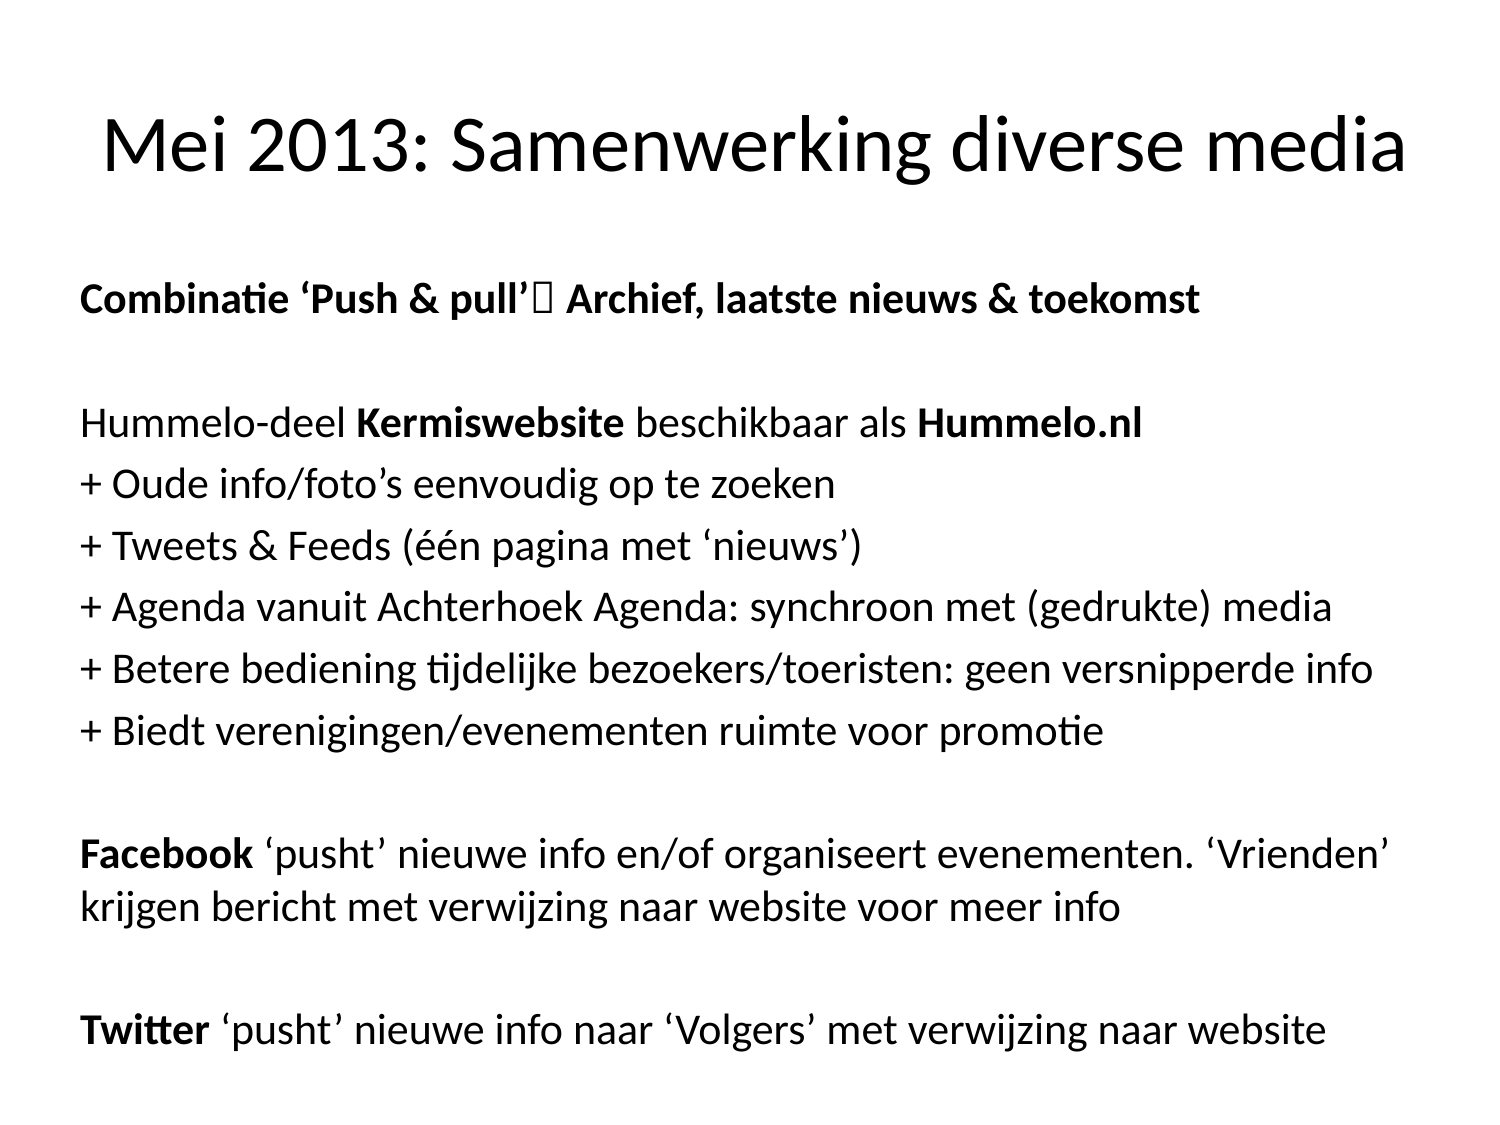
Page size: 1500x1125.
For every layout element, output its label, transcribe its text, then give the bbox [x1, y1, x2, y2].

list Combinatie ‘Push & pull’ Archief, laatste nieuws & toekomst Hummelo-deel Kermiswebsite beschikbaar als Hummelo.nl + Oude info/foto’s eenvoudig op te zoeken + Tweets & Feeds (één pagina met ‘nieuws’) + Agenda vanuit Achterhoek Agenda: synchroon met (gedrukte) media + Betere bediening tijdelijke bezoekers/toeristen: geen versnipperde info + Biedt verenigingen/evenementen ruimte voor promotie Facebook ‘pusht’ nieuwe info en/of organiseert evenementen. ‘Vrienden’ krijgen bericht met verwijzing naar website voor meer info Twitter ‘pusht’ nieuwe info naar ‘Volgers’ met verwijzing naar website [64, 262, 1459, 1071]
title Mei 2013: Samenwerking diverse media [64, 45, 1447, 233]
